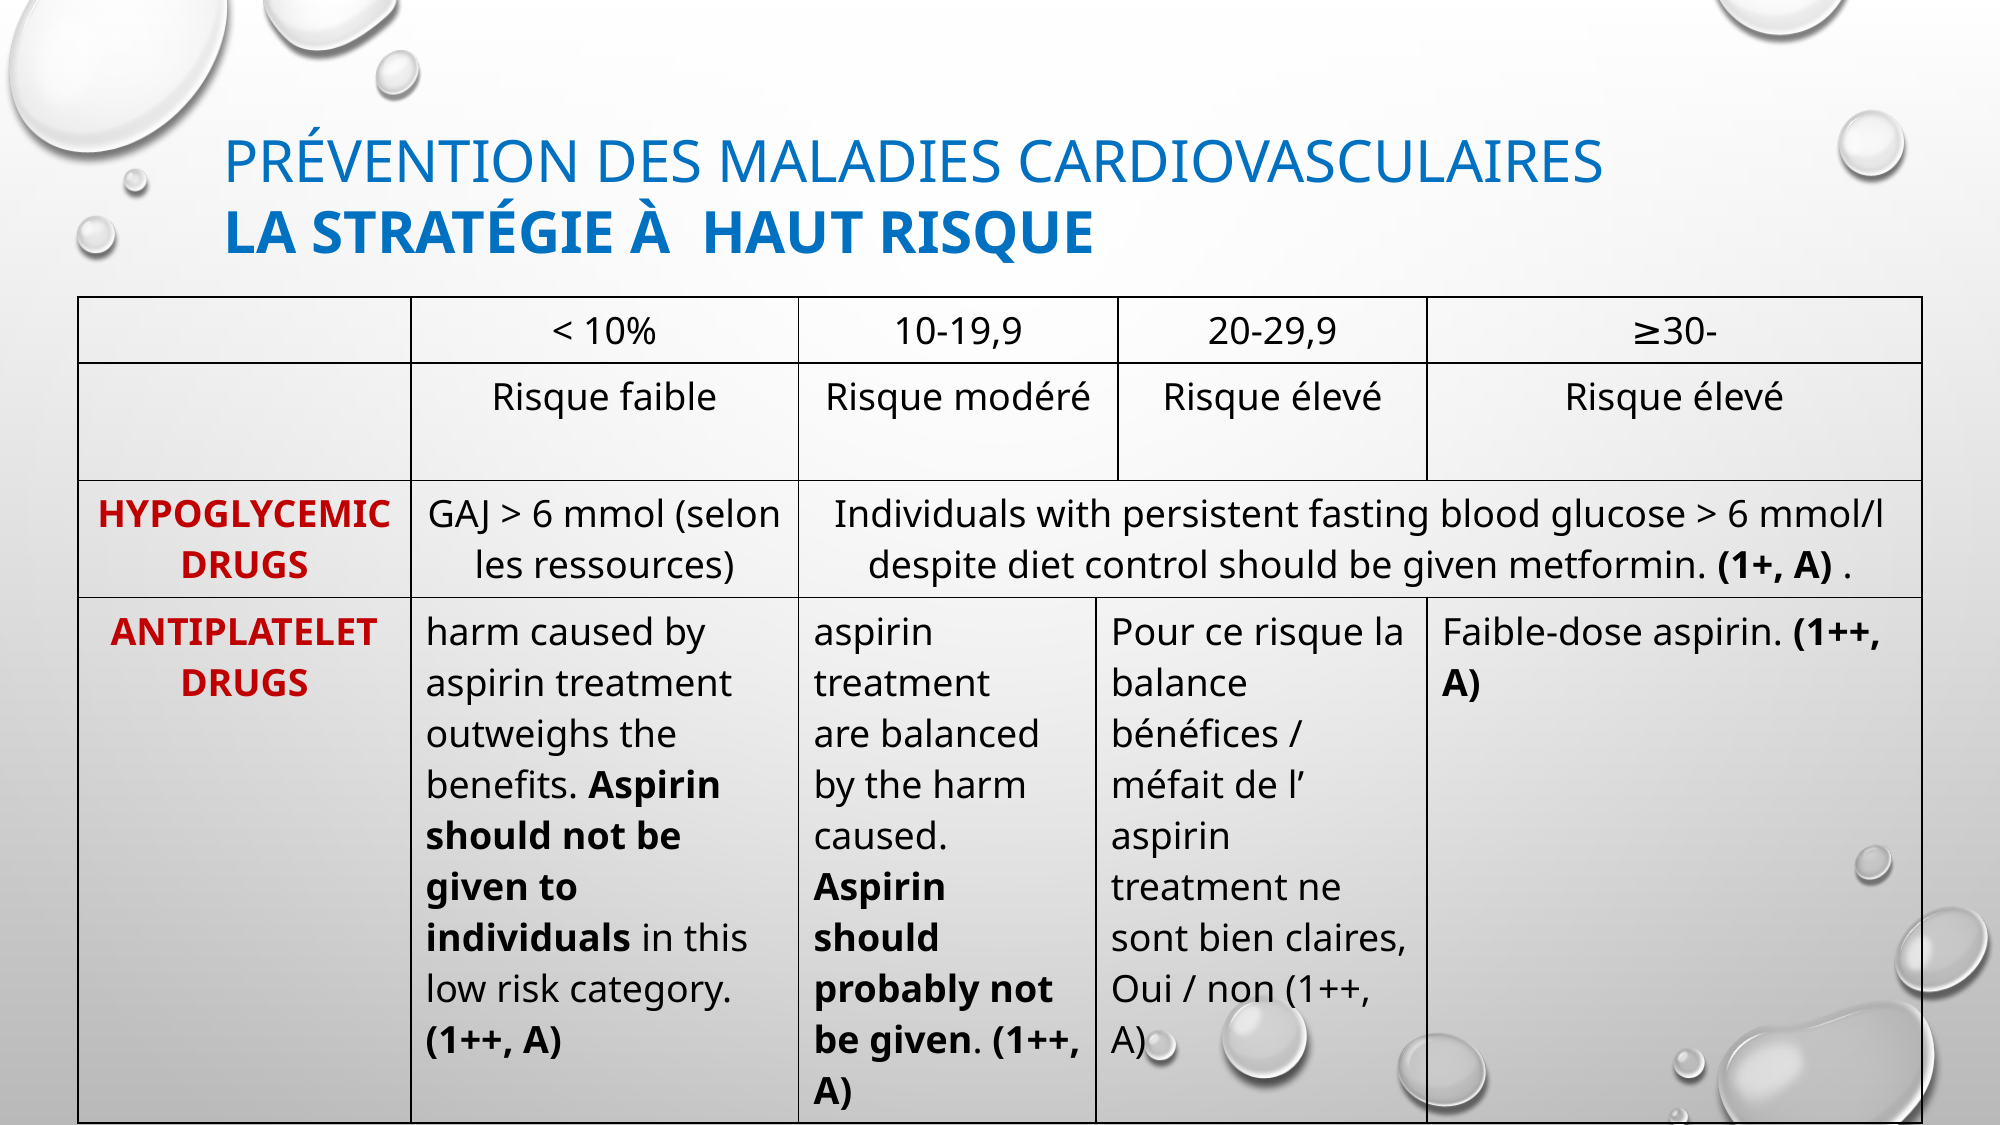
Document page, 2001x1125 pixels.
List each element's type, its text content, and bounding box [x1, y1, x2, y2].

table_cell Pour ce risque la balance bénéfices / méfait de l’ aspirin treatment ne sont bien claires, Oui / non (1++, A) [1097, 598, 1426, 1122]
table_header [79, 298, 410, 362]
table_cell Individuals with persistent fasting blood glucose > 6 mmol/l despite diet control should be given metformin. (1+, A) . [799, 481, 1921, 597]
picture [0, 0, 2000, 1125]
table_cell Risque élevé [1428, 364, 1921, 480]
table_cell Risque élevé [1119, 364, 1426, 480]
table_header 20-29,9 [1119, 328, 1426, 362]
table_header 10-19,9 [799, 328, 1117, 362]
table_cell Risque faible [412, 364, 798, 480]
table_cell GAJ > 6 mmol (selon les ressources) [412, 481, 798, 597]
table_header ≥30- [1428, 298, 1921, 362]
table_cell Risque modéré [799, 364, 1117, 480]
table_header < 10% [412, 328, 798, 362]
table_cell Faible-dose aspirin. (1++, A) [1428, 598, 1921, 1122]
title Prévention des maladies cardiovasculaires La stratégie à haut risque [208, 65, 1909, 328]
table_cell aspirin treatment are balanced by the harm caused. Aspirin should probably not be given. (1++, A) [799, 598, 1095, 1122]
table_cell HYPOGLYCEMIC DRUGS [79, 481, 410, 597]
table_cell ANTIPLATELET DRUGS [79, 598, 410, 1122]
table_cell [79, 364, 410, 480]
table_cell harm caused by aspirin treatment outweighs the benefits. Aspirin should not be given to individuals in this low risk category. (1++, A) [412, 598, 798, 1122]
